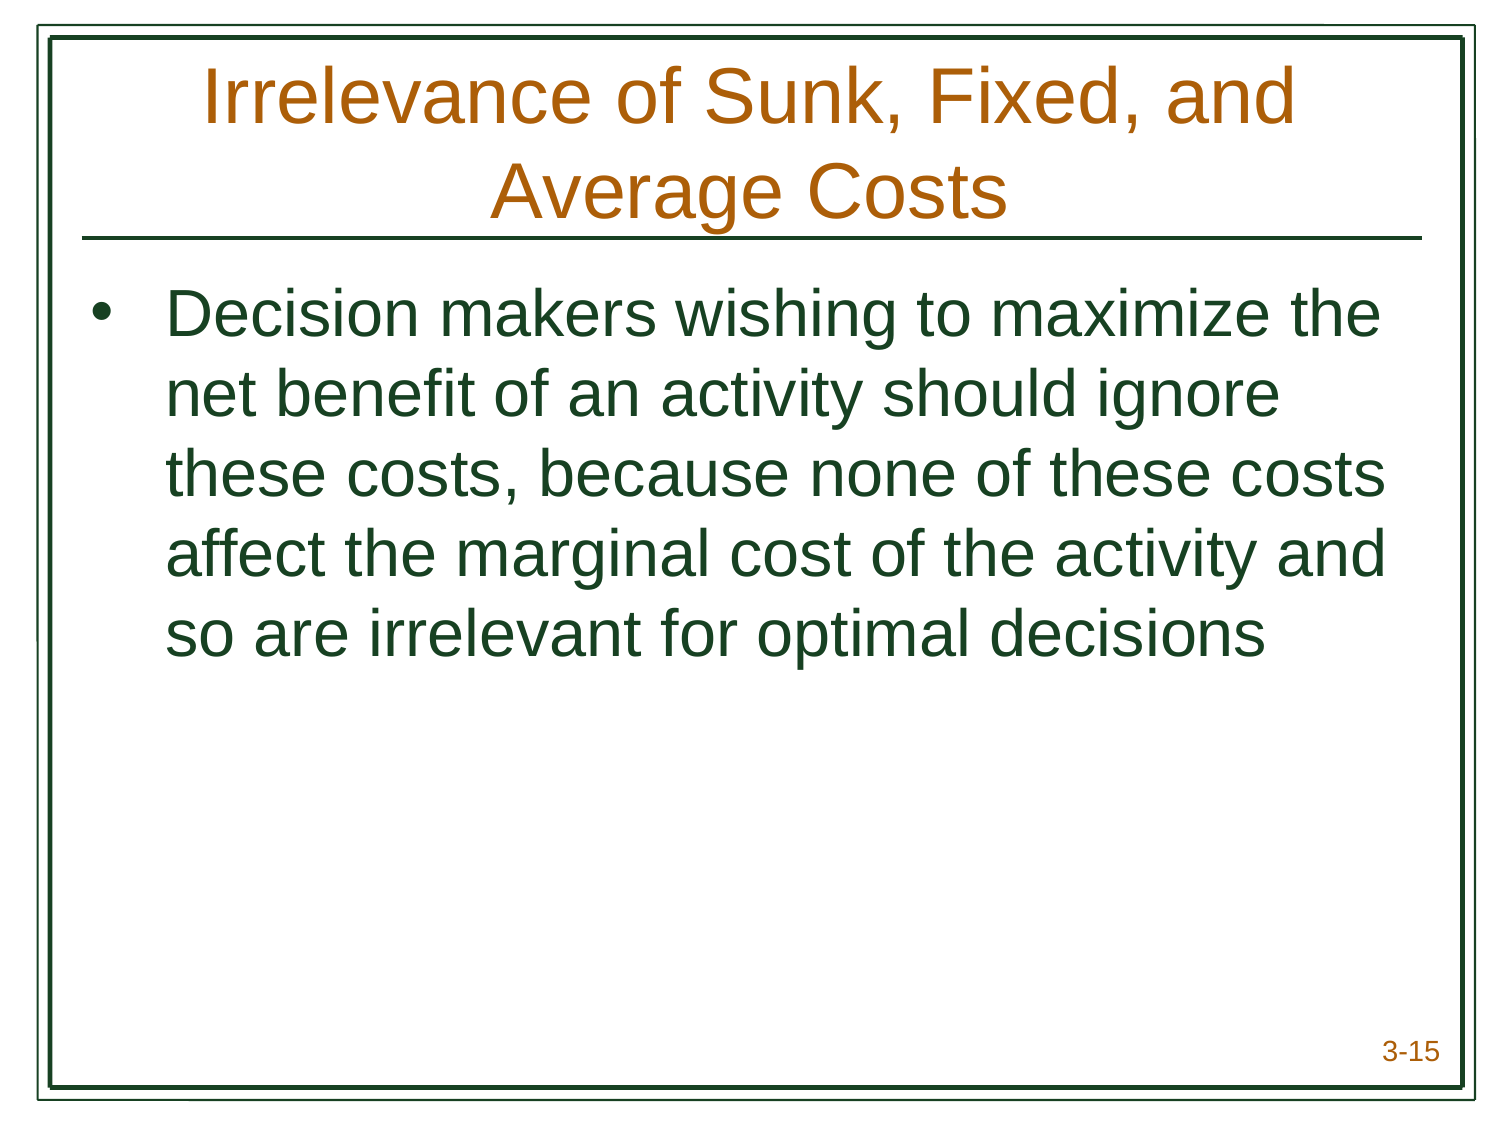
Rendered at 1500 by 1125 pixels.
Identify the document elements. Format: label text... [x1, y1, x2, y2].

list Decision makers wishing to maximize the net benefit of an activity should ignore these costs, because none of these costs affect the marginal cost of the activity and so are irrelevant for optimal decisions [74, 262, 1426, 1006]
title Irrelevance of Sunk, Fixed, and Average Costs [124, 70, 1376, 209]
